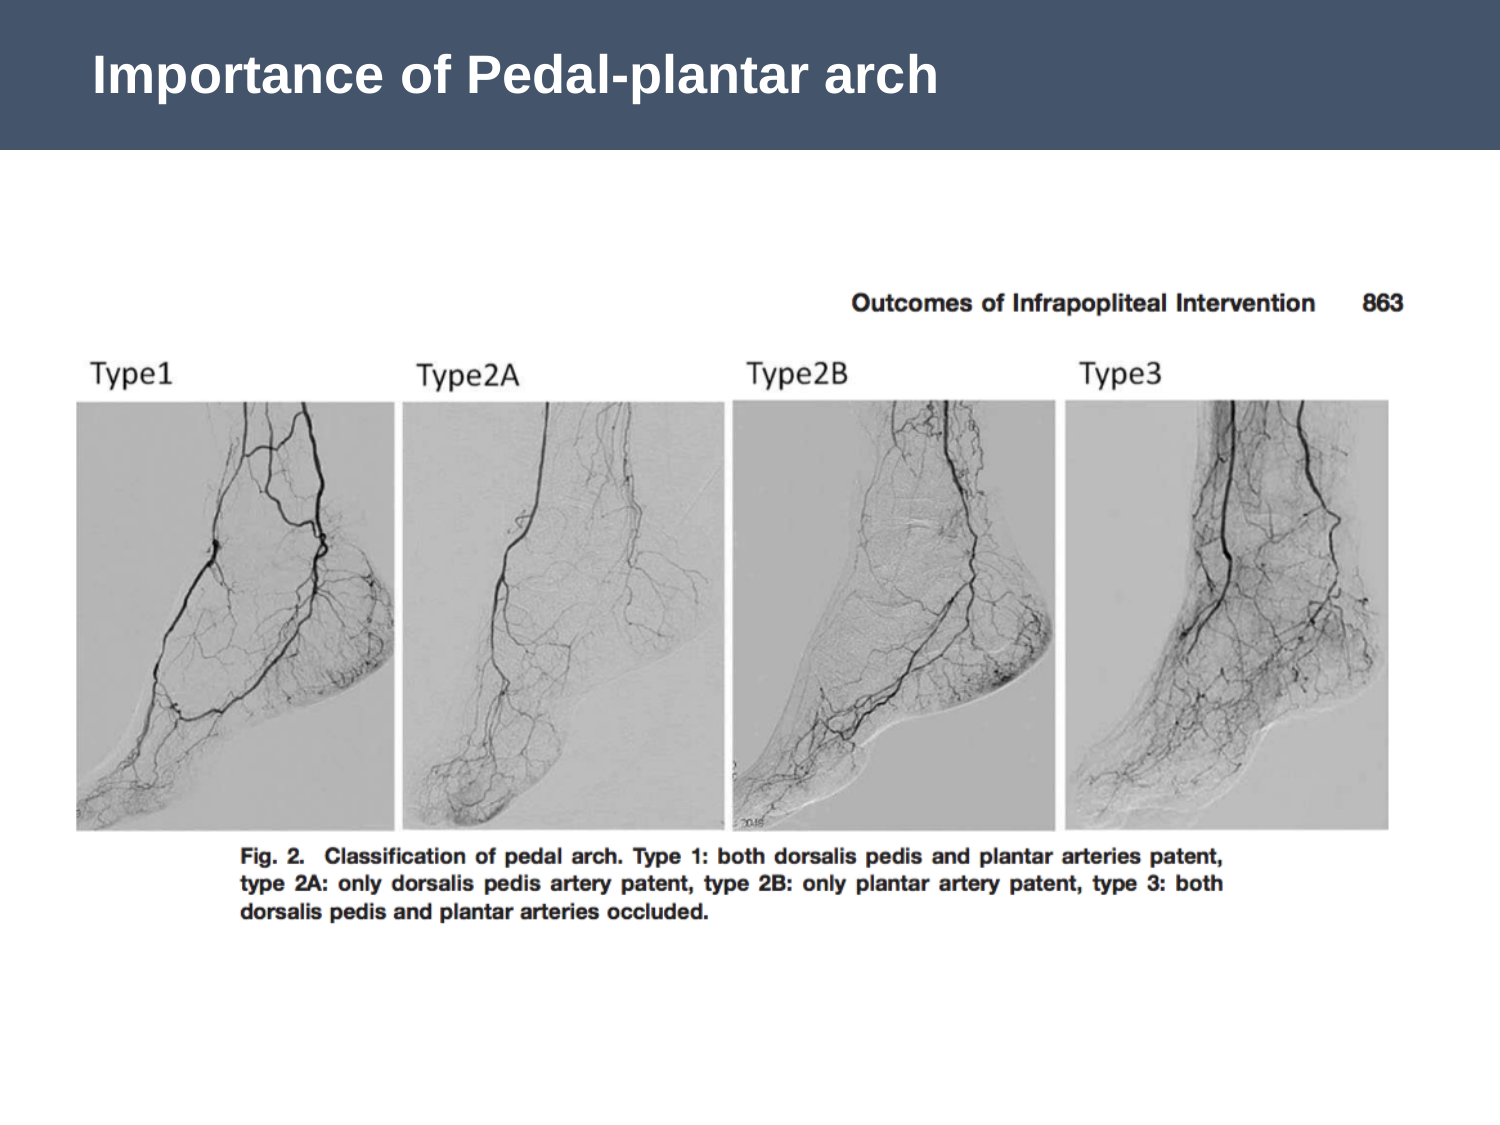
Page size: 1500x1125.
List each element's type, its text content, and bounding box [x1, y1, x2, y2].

title Importance of Pedal-plantar arch [84, 17, 1316, 134]
picture [29, 268, 1471, 941]
